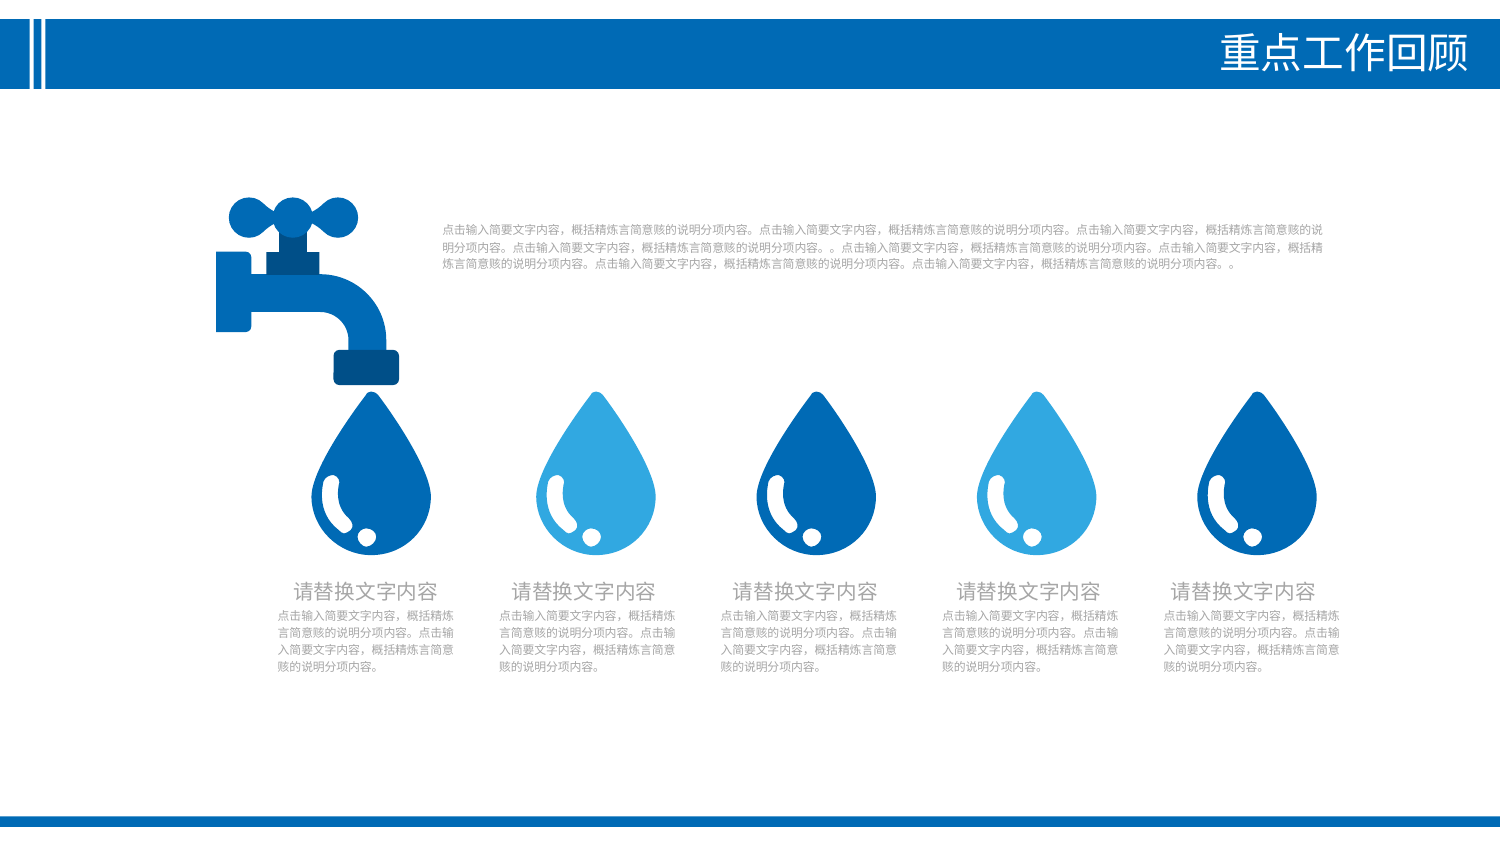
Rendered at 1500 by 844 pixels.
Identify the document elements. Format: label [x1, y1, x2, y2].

text_box [720, 574, 908, 674]
text_box [499, 574, 687, 674]
text_box [215, 197, 399, 386]
text_box [0, 0, 1499, 844]
text_box [277, 574, 465, 674]
text_box [941, 574, 1130, 674]
text_box [1163, 574, 1351, 674]
